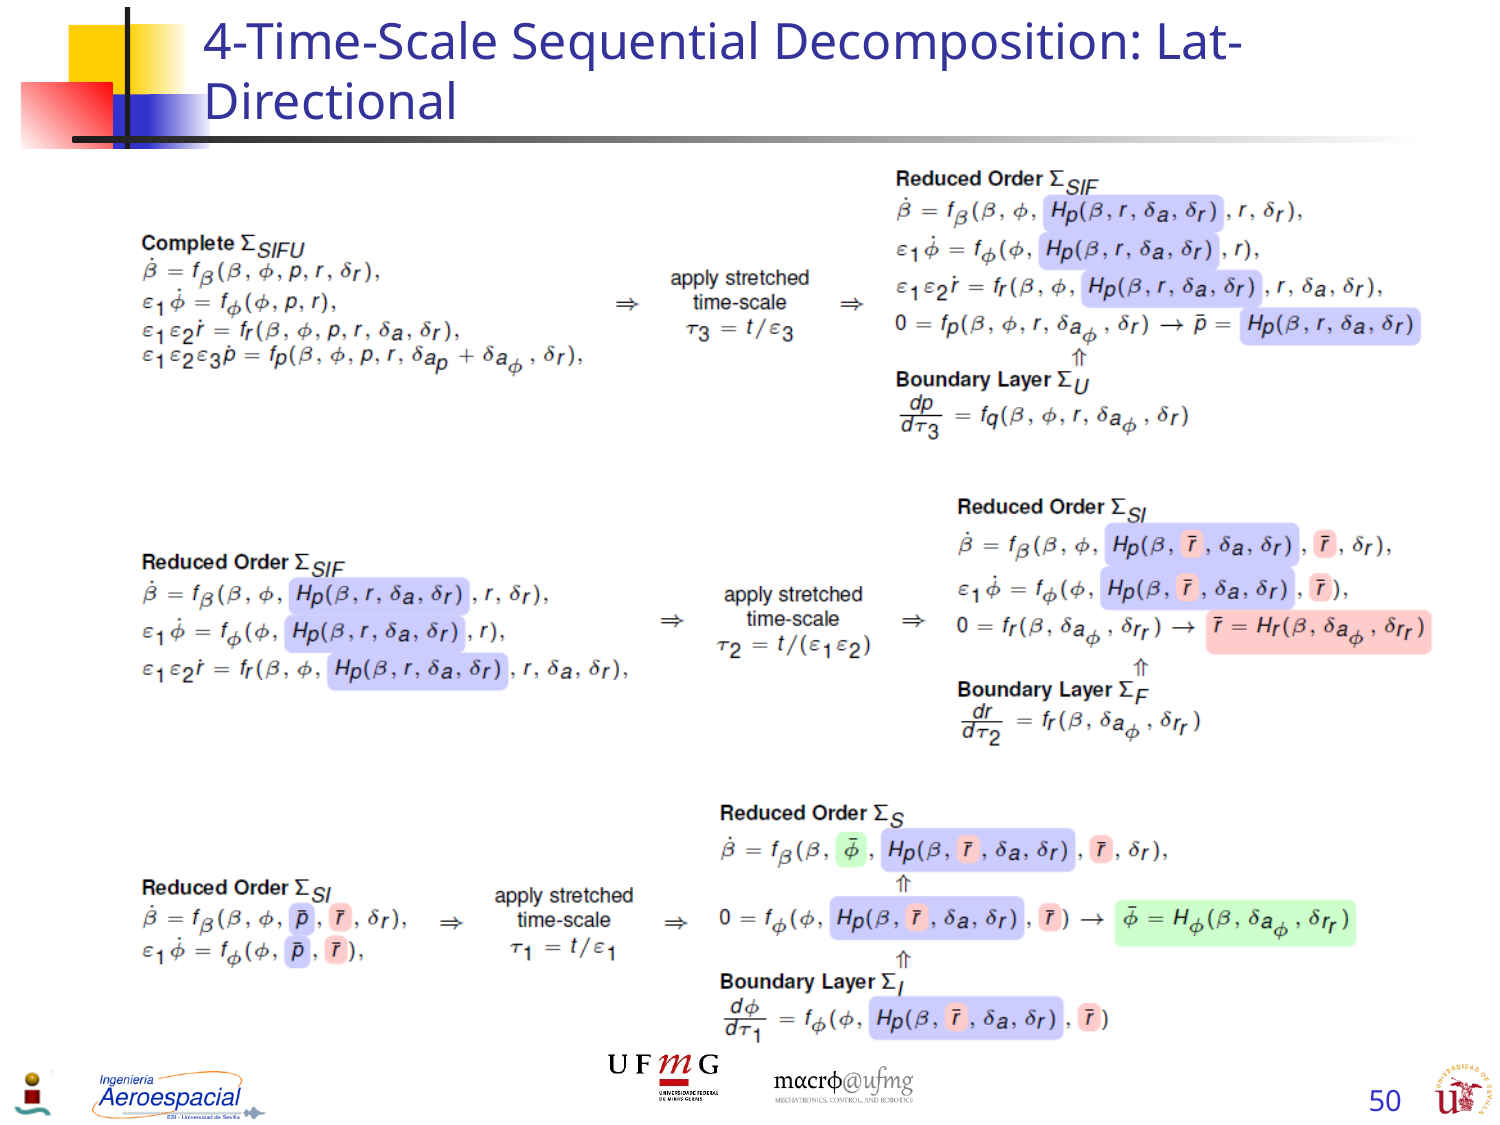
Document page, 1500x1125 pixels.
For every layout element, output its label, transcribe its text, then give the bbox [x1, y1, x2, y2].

picture [92, 1071, 266, 1119]
slide_number 50 [1104, 1053, 1418, 1125]
picture [1435, 1060, 1492, 1118]
picture [774, 1066, 913, 1103]
picture [12, 1070, 54, 1118]
title 4-Time-Scale Sequential Decomposition: Lat-Directional [188, 35, 1468, 138]
picture [4, 148, 1496, 1119]
